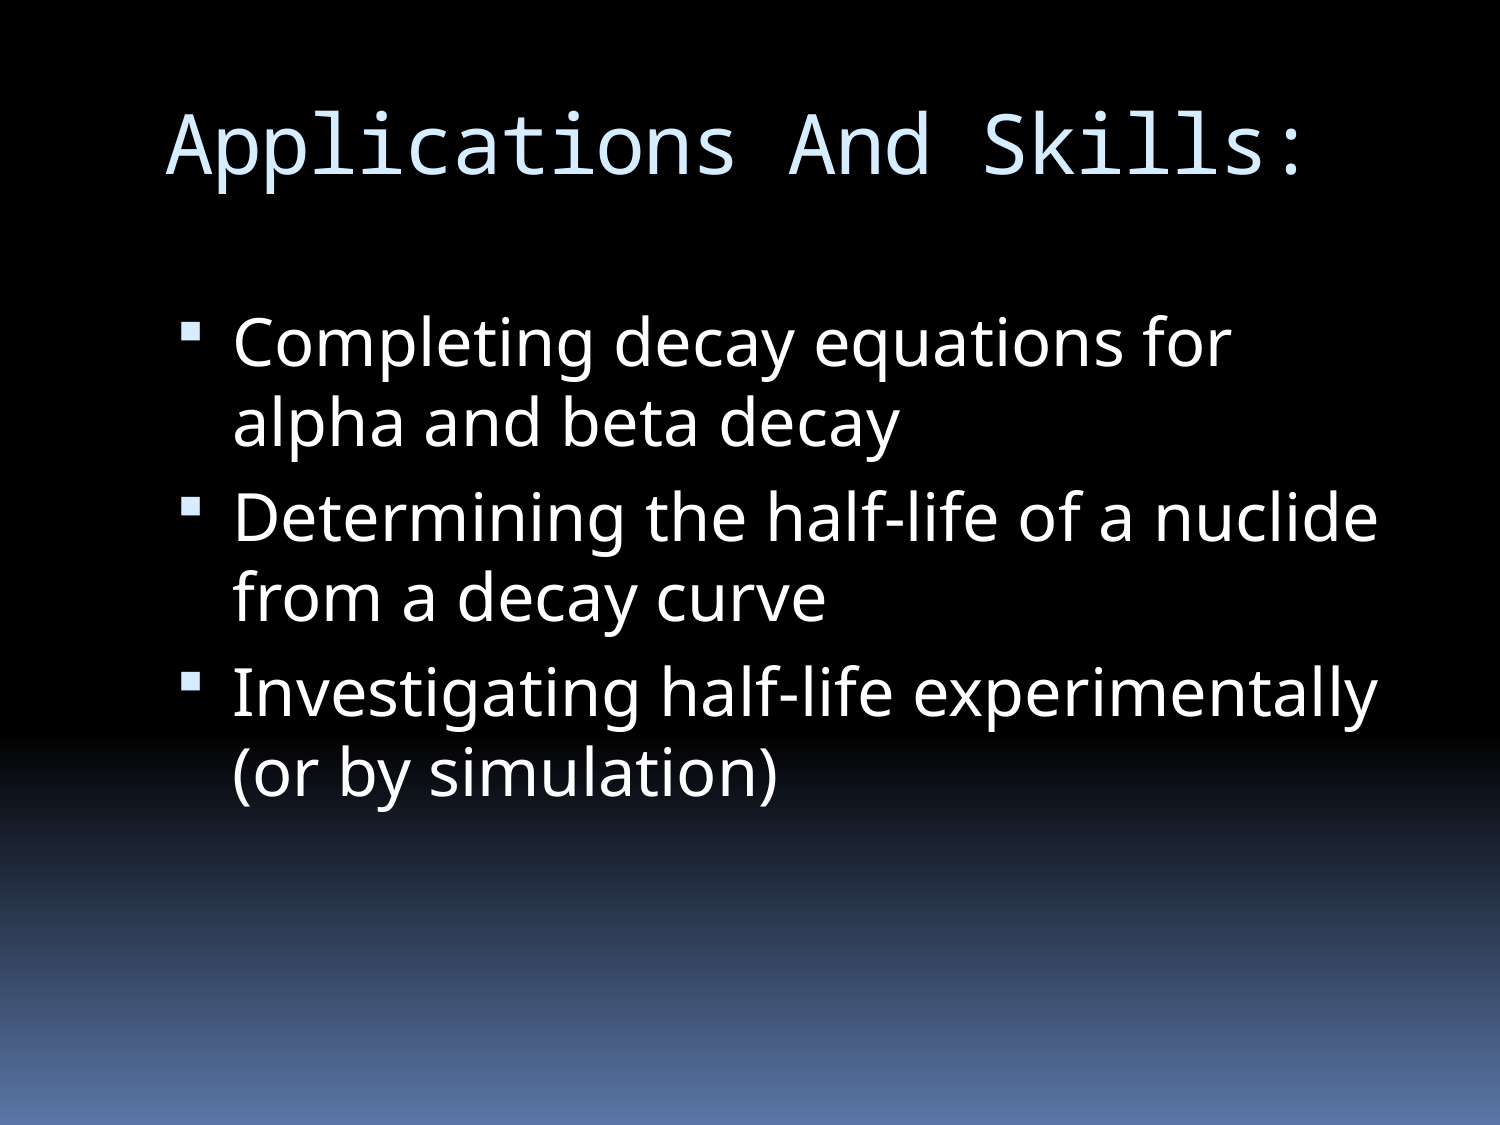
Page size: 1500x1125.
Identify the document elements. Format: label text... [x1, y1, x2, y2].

title Applications And Skills: [150, 83, 1425, 234]
list Completing decay equations for alpha and beta decay Determining the half-life of a nuclide from a decay curve Investigating half-life experimentally (or by simulation) [150, 292, 1425, 1043]
